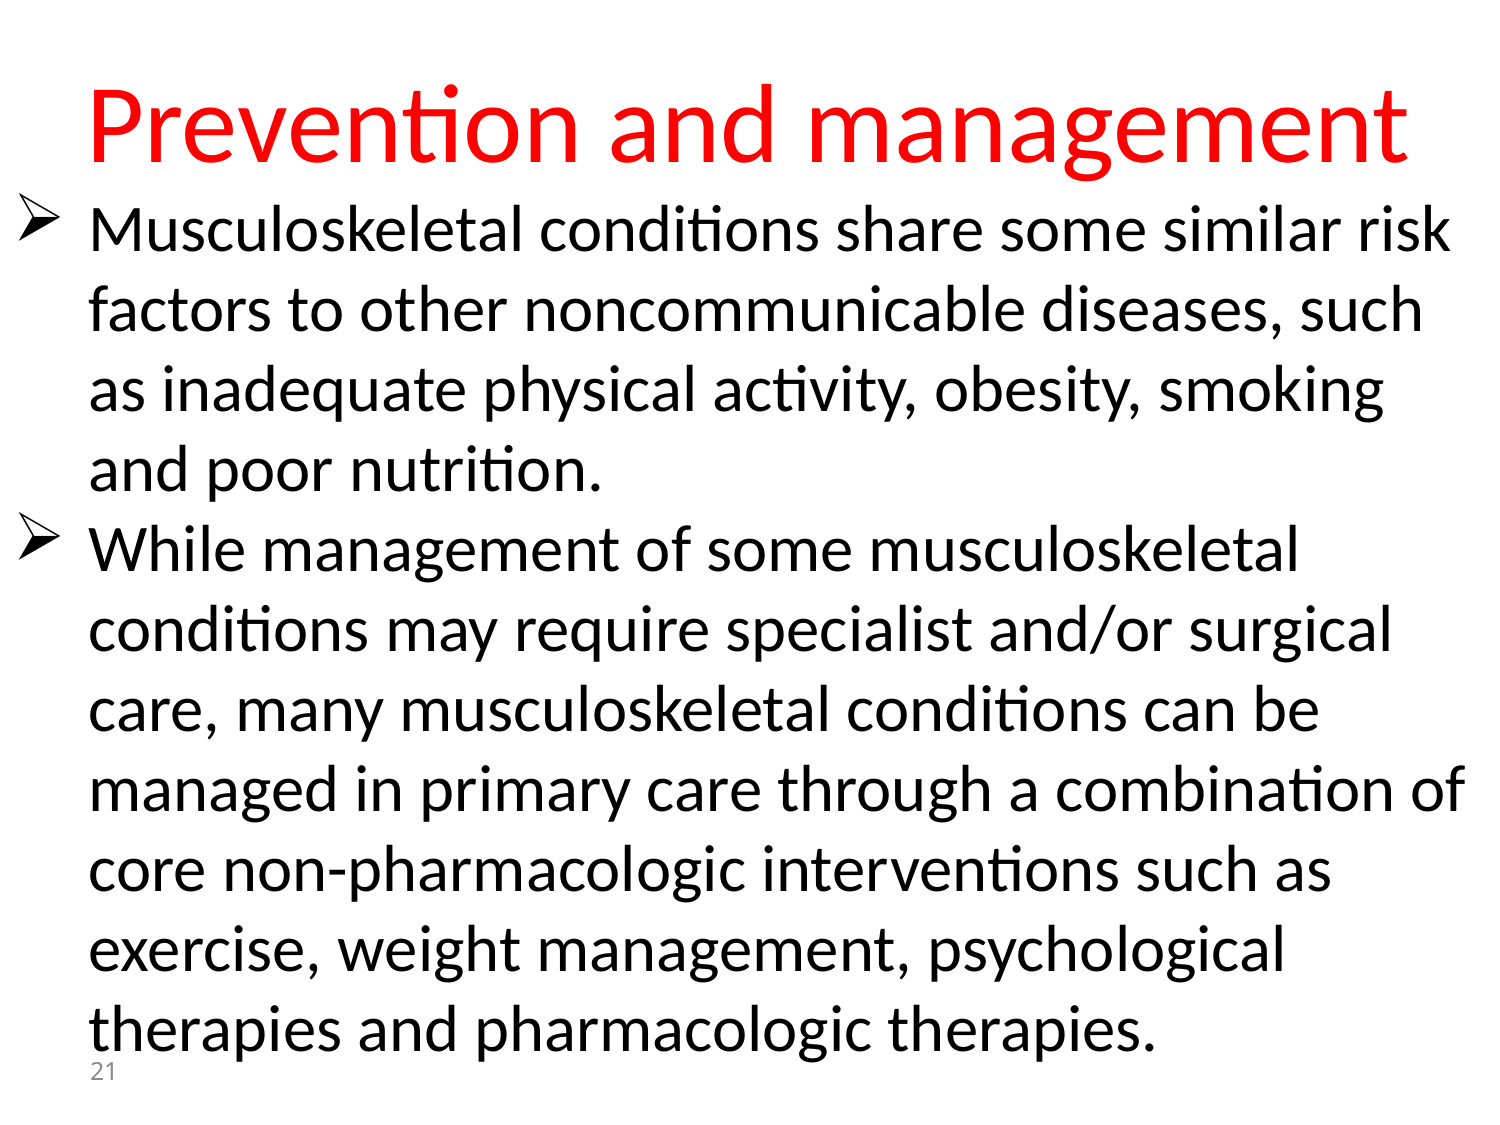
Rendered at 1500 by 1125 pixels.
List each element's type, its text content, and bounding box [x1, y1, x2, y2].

slide_number 21 [75, 1072, 425, 1103]
text_box Prevention and management Musculoskeletal conditions share some similar risk factors to other noncommunicable diseases, such as inadequate physical activity, obesity, smoking and poor nutrition. While management of some musculoskeletal conditions may require specialist and/or surgical care, many musculoskeletal conditions can be managed in primary care through a combination of core non-pharmacologic interventions such as exercise, weight management, psychological therapies and pharmacologic therapies. [0, 42, 1499, 1072]
